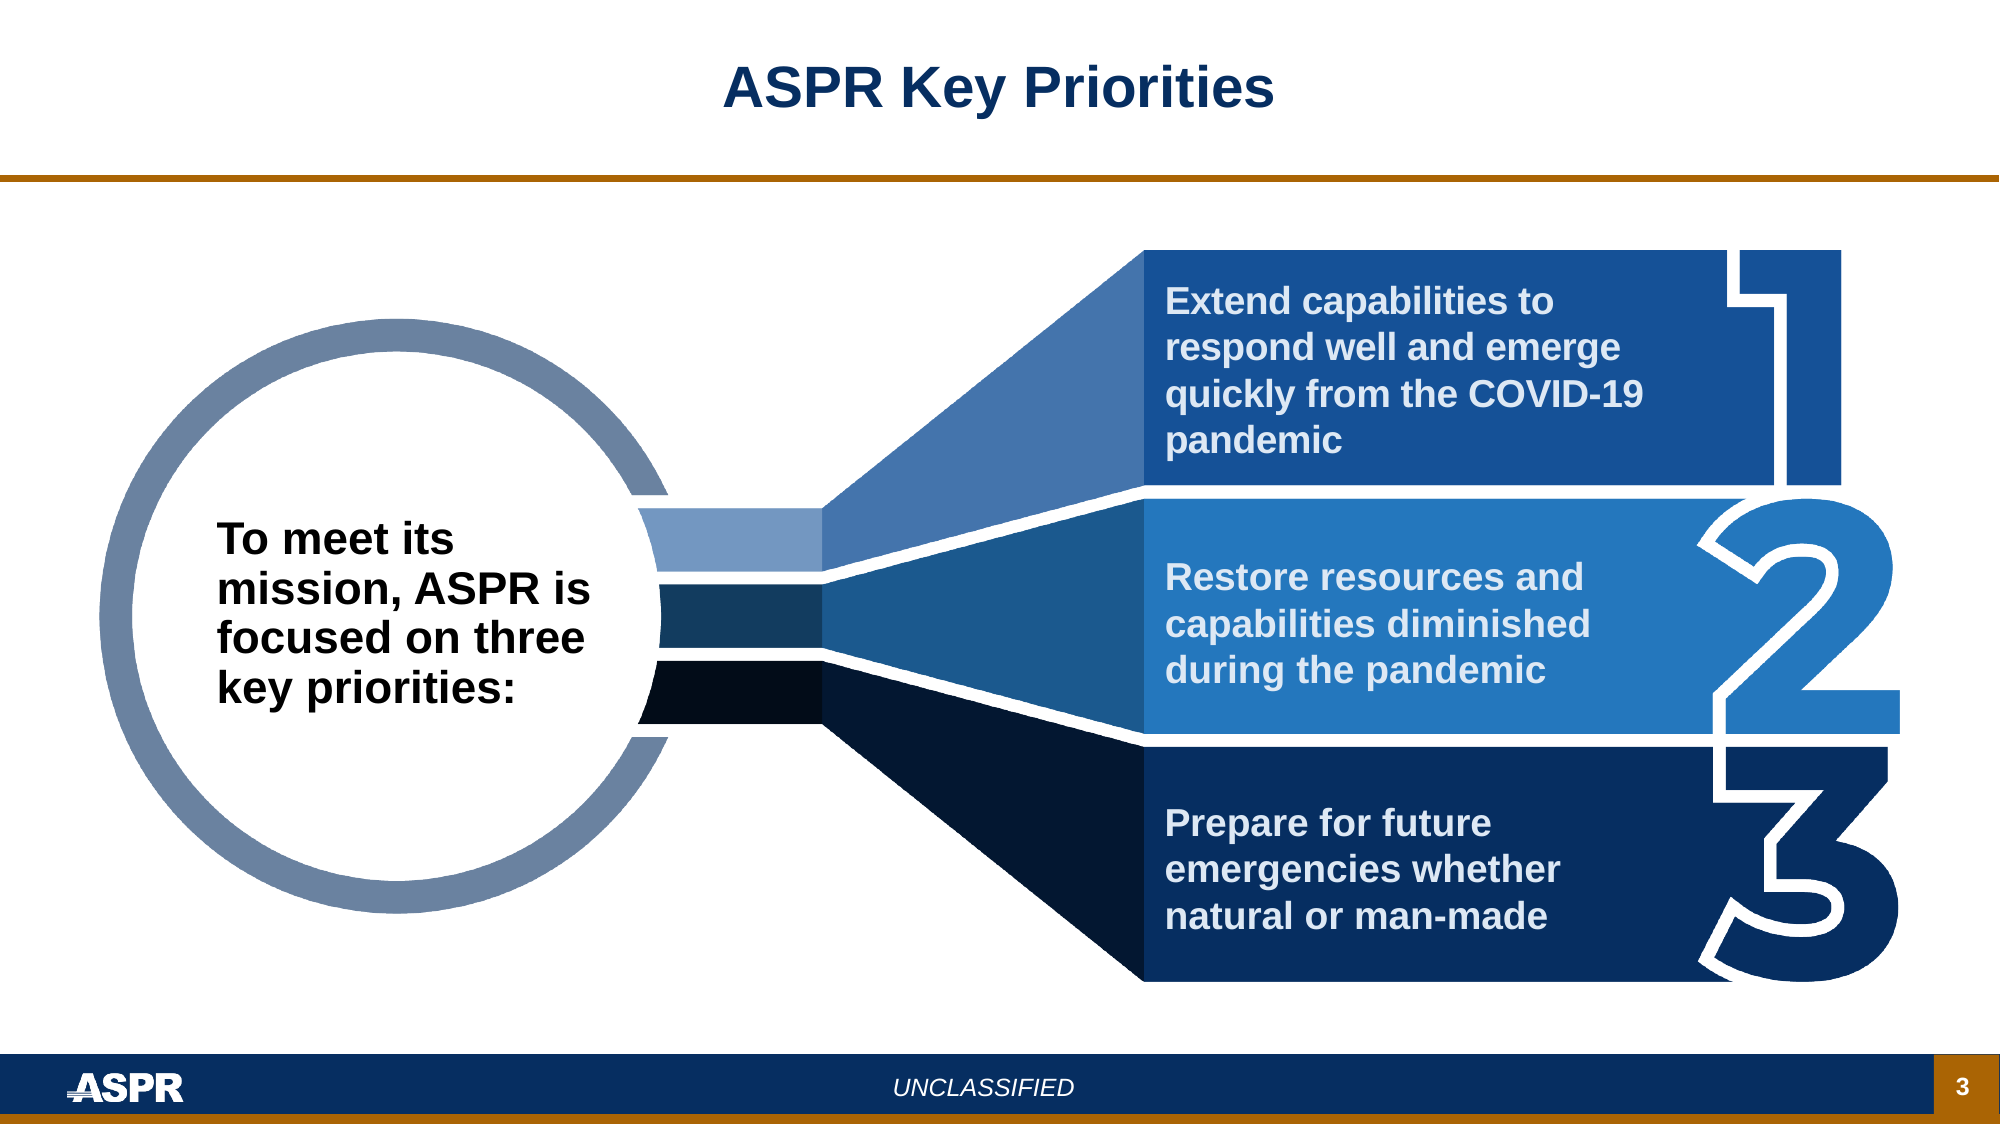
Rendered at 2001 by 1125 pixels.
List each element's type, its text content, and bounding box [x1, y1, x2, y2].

picture [66, 1072, 184, 1102]
title ASPR Key Priorities [0, 10, 2000, 168]
picture [99, 250, 1900, 982]
